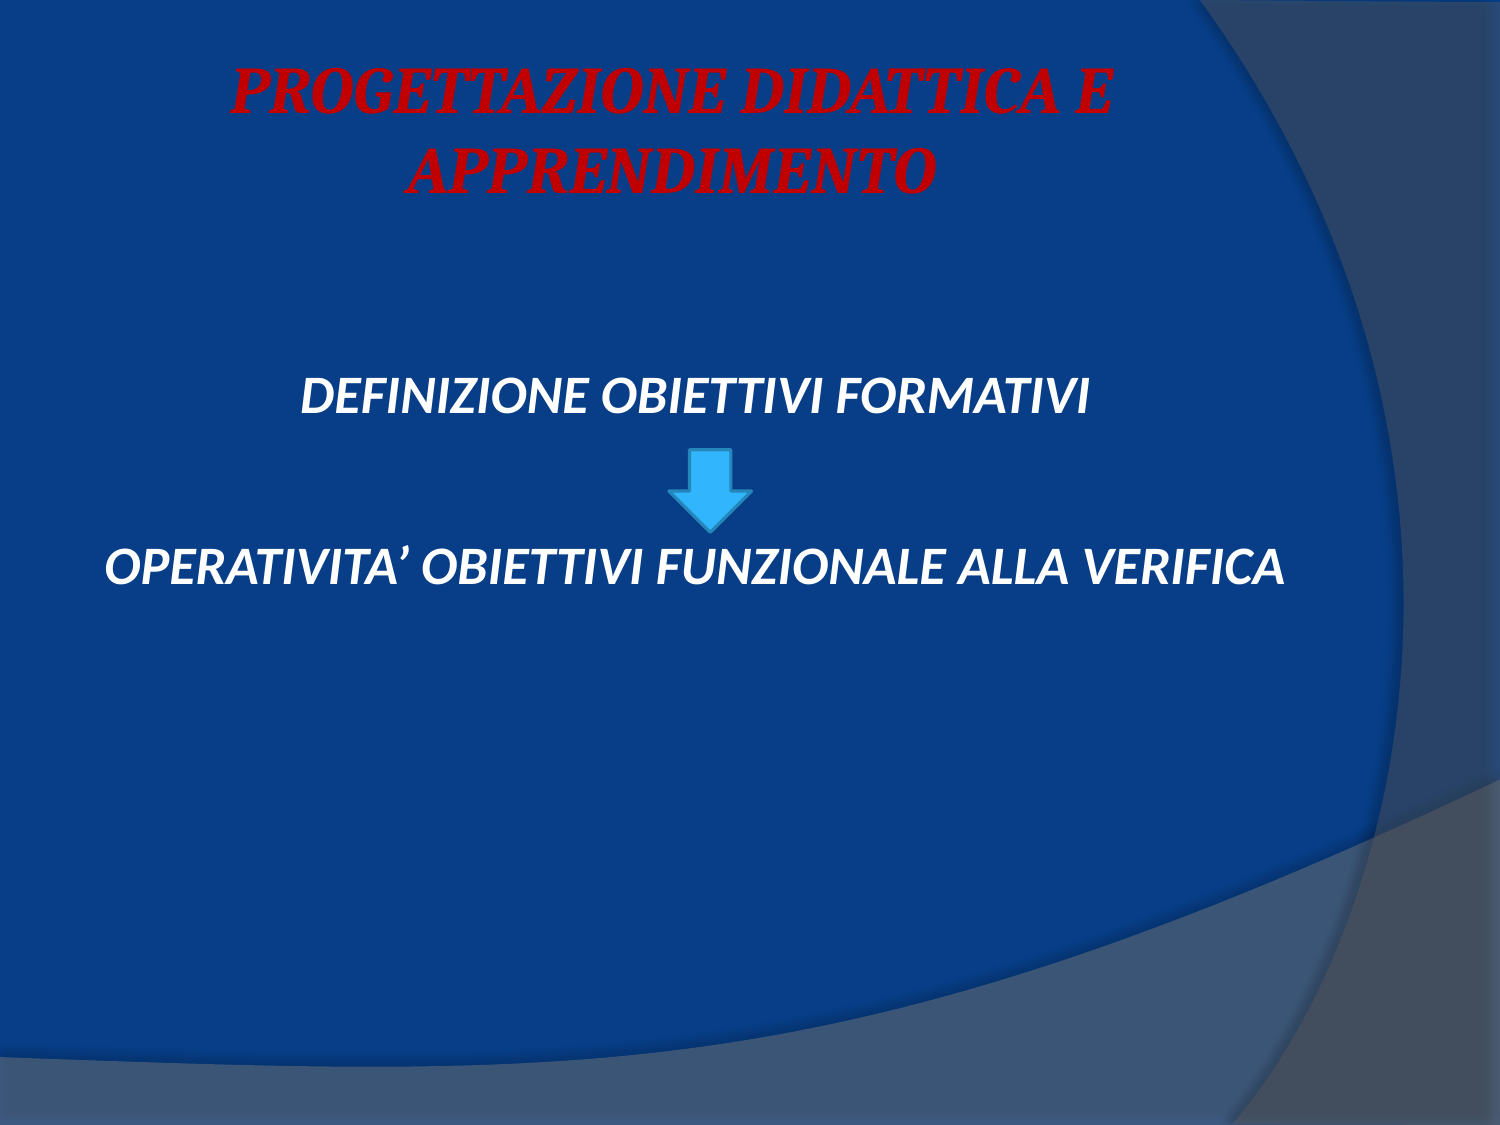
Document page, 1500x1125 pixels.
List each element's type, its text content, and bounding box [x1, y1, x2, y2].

text_box [667, 448, 753, 534]
list DEFINIZIONE OBIETTIVI FORMATIVI OPERATIVITA’ OBIETTIVI FUNZIONALE ALLA VERIFICA [75, 243, 1317, 1000]
title PROGETTAZIONE DIDATTICA E APPRENDIMENTO [75, 45, 1270, 209]
